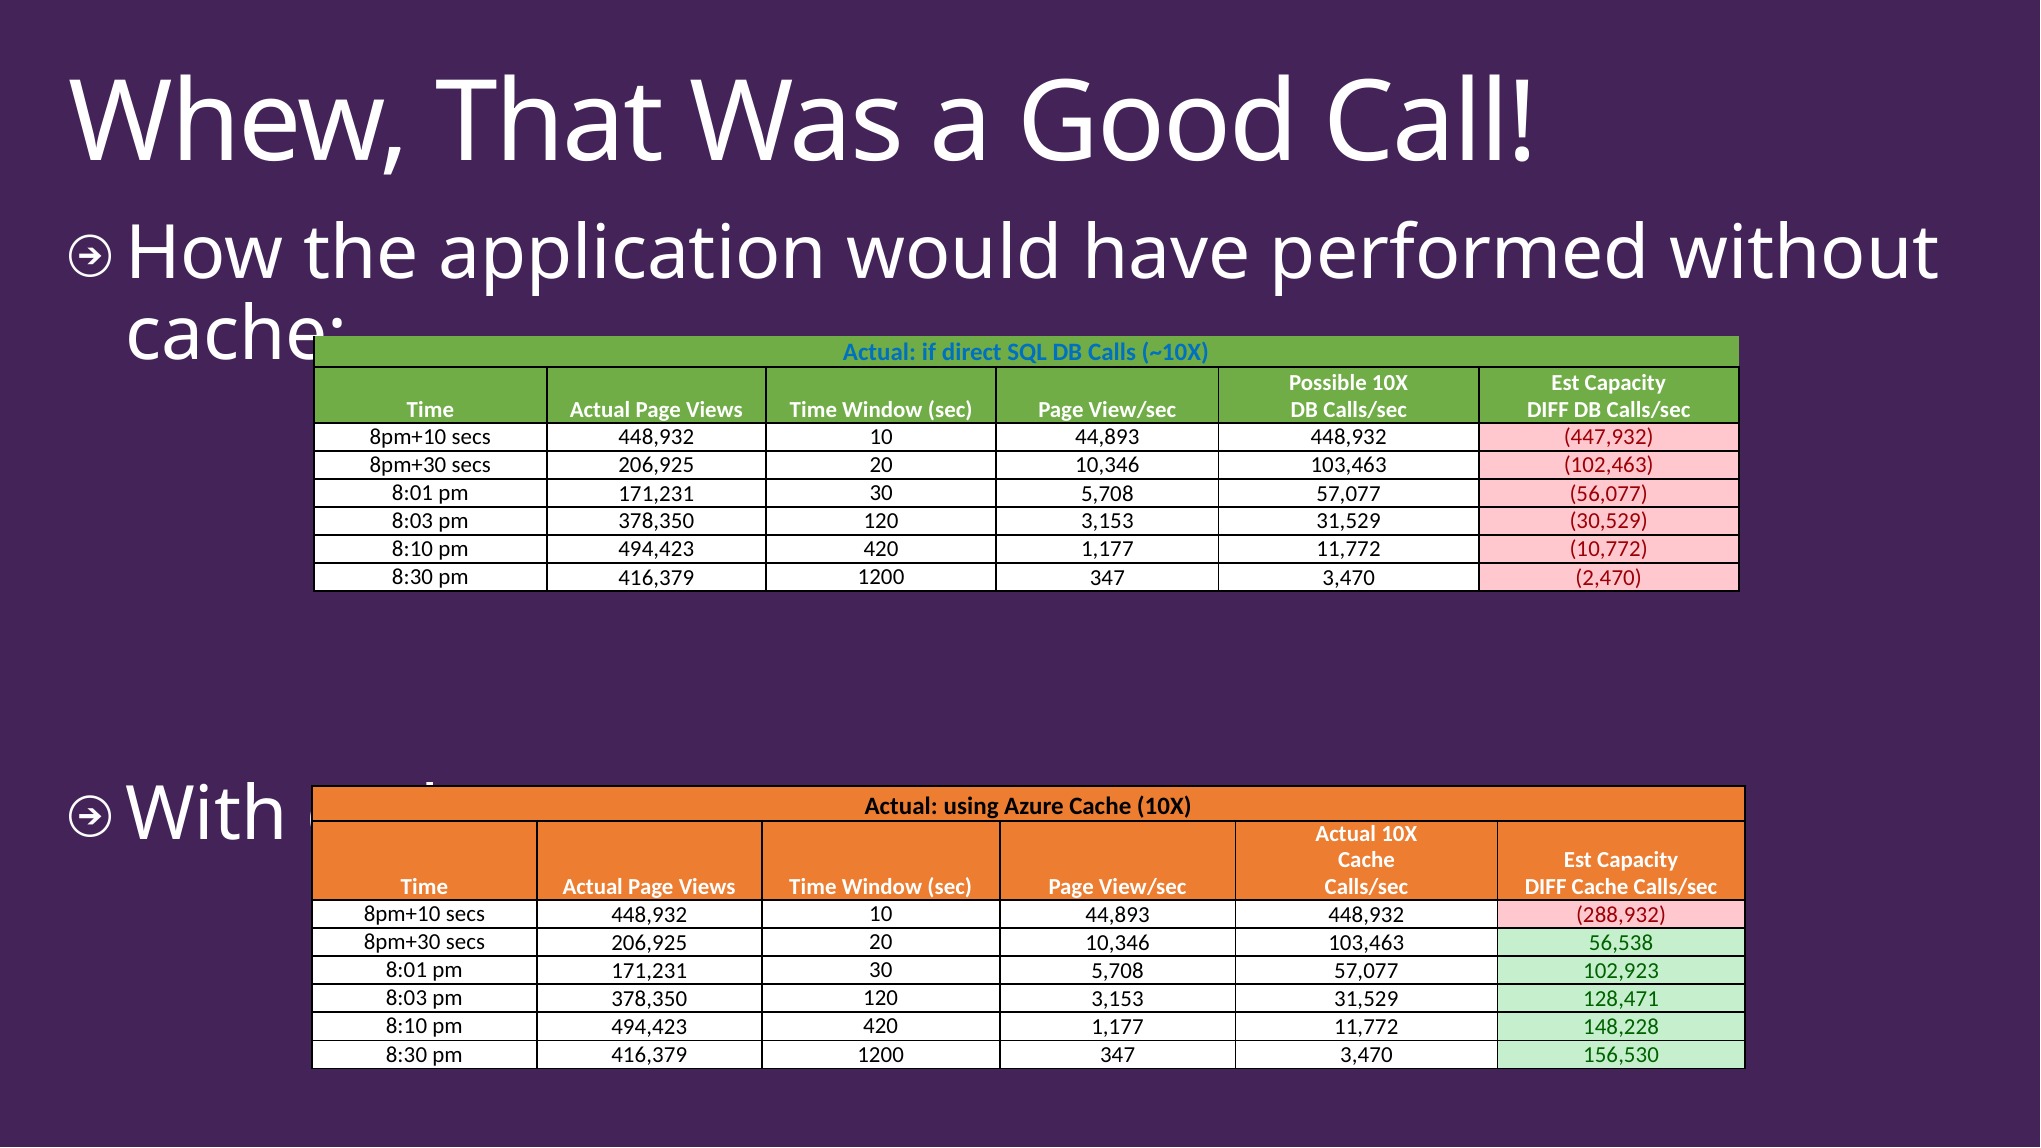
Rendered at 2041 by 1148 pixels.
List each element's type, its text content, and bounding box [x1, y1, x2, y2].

table_cell 120 [763, 985, 999, 1011]
table_cell 3,470 [1219, 564, 1478, 590]
table_cell Actual Page Views [548, 368, 765, 422]
table_cell 57,077 [1219, 480, 1478, 506]
table_cell 120 [767, 508, 995, 534]
table_cell 11,772 [1236, 1013, 1497, 1040]
table_cell 30 [767, 480, 995, 506]
table_cell 8:10 pm [313, 1013, 536, 1040]
table_cell 10 [767, 424, 995, 450]
table_cell 448,932 [538, 901, 761, 927]
table_cell 378,350 [548, 508, 765, 534]
table_cell 171,231 [548, 480, 765, 506]
table_cell 8:01 pm [315, 480, 546, 506]
table_cell 8pm+10 secs [315, 424, 546, 450]
table_cell 8pm+30 secs [315, 452, 546, 478]
table_cell 8pm+30 secs [313, 929, 536, 955]
table_cell Time Window (sec) [763, 822, 999, 899]
table_cell 420 [767, 536, 995, 562]
table_cell 206,925 [538, 929, 761, 955]
table_cell 378,350 [538, 985, 761, 1011]
table_cell 44,893 [1001, 901, 1235, 927]
table_cell 1200 [767, 564, 995, 590]
table_cell 30 [763, 957, 999, 983]
table_cell 56,538 [1498, 929, 1744, 955]
table_cell 11,772 [1219, 536, 1478, 562]
table_cell Page View/sec [1001, 822, 1235, 899]
table_cell (288,932) [1498, 901, 1744, 927]
table_cell 8:03 pm [313, 985, 536, 1011]
table_cell (2,470) [1480, 564, 1738, 590]
table_cell 171,231 [538, 957, 761, 983]
table_cell 103,463 [1219, 452, 1478, 478]
picture [69, 784, 122, 837]
table_cell 5,708 [997, 480, 1218, 506]
table_cell 8pm+10 secs [313, 901, 536, 927]
table_cell 347 [997, 564, 1218, 590]
table_cell 494,423 [538, 1013, 761, 1040]
table_cell (10,772) [1480, 536, 1738, 562]
table_cell 448,932 [1219, 424, 1478, 450]
table_cell 44,893 [997, 424, 1218, 450]
table_cell 448,932 [548, 424, 765, 450]
table_cell (30,529) [1480, 508, 1738, 534]
table_cell 8:30 pm [313, 1041, 536, 1068]
table_cell 1200 [763, 1041, 999, 1068]
table_cell 8:03 pm [315, 508, 546, 534]
table_cell 8:10 pm [315, 536, 546, 562]
table_cell Time [313, 822, 536, 899]
table_cell 103,463 [1236, 929, 1497, 955]
table_cell (102,463) [1480, 452, 1738, 478]
table_cell 347 [1001, 1041, 1235, 1068]
table_cell Time [315, 368, 546, 422]
table_cell (56,077) [1480, 480, 1738, 506]
table_cell 31,529 [1236, 985, 1497, 1011]
table_header Actual: using Azure Cache (10X) [313, 787, 1744, 820]
table_cell 448,932 [1236, 901, 1497, 927]
table_cell 3,470 [1236, 1041, 1497, 1068]
table_cell Actual Page Views [538, 822, 761, 899]
table_cell 148,228 [1498, 1013, 1744, 1040]
table_cell Time Window (sec) [767, 368, 995, 422]
table_cell 102,923 [1498, 957, 1744, 983]
table_cell 20 [767, 452, 995, 478]
table_cell 494,423 [548, 536, 765, 562]
table_cell 1,177 [1001, 1013, 1235, 1040]
list How the application would have performed without cache: With cache: [45, 199, 1996, 811]
title Whew, That Was a Good Call! [45, 48, 1996, 199]
table_cell 416,379 [538, 1041, 761, 1068]
table_cell 5,708 [1001, 957, 1235, 983]
table_cell 10,346 [1001, 929, 1235, 955]
table_cell 128,471 [1498, 985, 1744, 1011]
table_cell Possible 10X DB Calls/sec [1219, 368, 1478, 422]
table_cell 3,153 [997, 508, 1218, 534]
table_cell 8:01 pm [313, 957, 536, 983]
table_cell Est Capacity DIFF Cache Calls/sec [1498, 822, 1744, 899]
table_cell 3,153 [1001, 985, 1235, 1011]
table_cell 57,077 [1236, 957, 1497, 983]
table_cell 10,346 [997, 452, 1218, 478]
table_cell 20 [763, 929, 999, 955]
table_cell Actual 10X Cache Calls/sec [1236, 822, 1497, 899]
table_cell 420 [763, 1013, 999, 1040]
picture [69, 223, 122, 277]
table_cell Page View/sec [997, 368, 1218, 422]
table_cell 10 [763, 901, 999, 927]
table_cell 416,379 [548, 564, 765, 590]
table_cell (447,932) [1480, 424, 1738, 450]
table_cell 156,530 [1498, 1041, 1744, 1068]
table_header Actual: if direct SQL DB Calls (~10X) [315, 336, 1739, 366]
table_cell 8:30 pm [315, 564, 546, 590]
table_cell 31,529 [1219, 508, 1478, 534]
table_cell 206,925 [548, 452, 765, 478]
table_cell 1,177 [997, 536, 1218, 562]
table_cell Est Capacity DIFF DB Calls/sec [1480, 368, 1738, 422]
